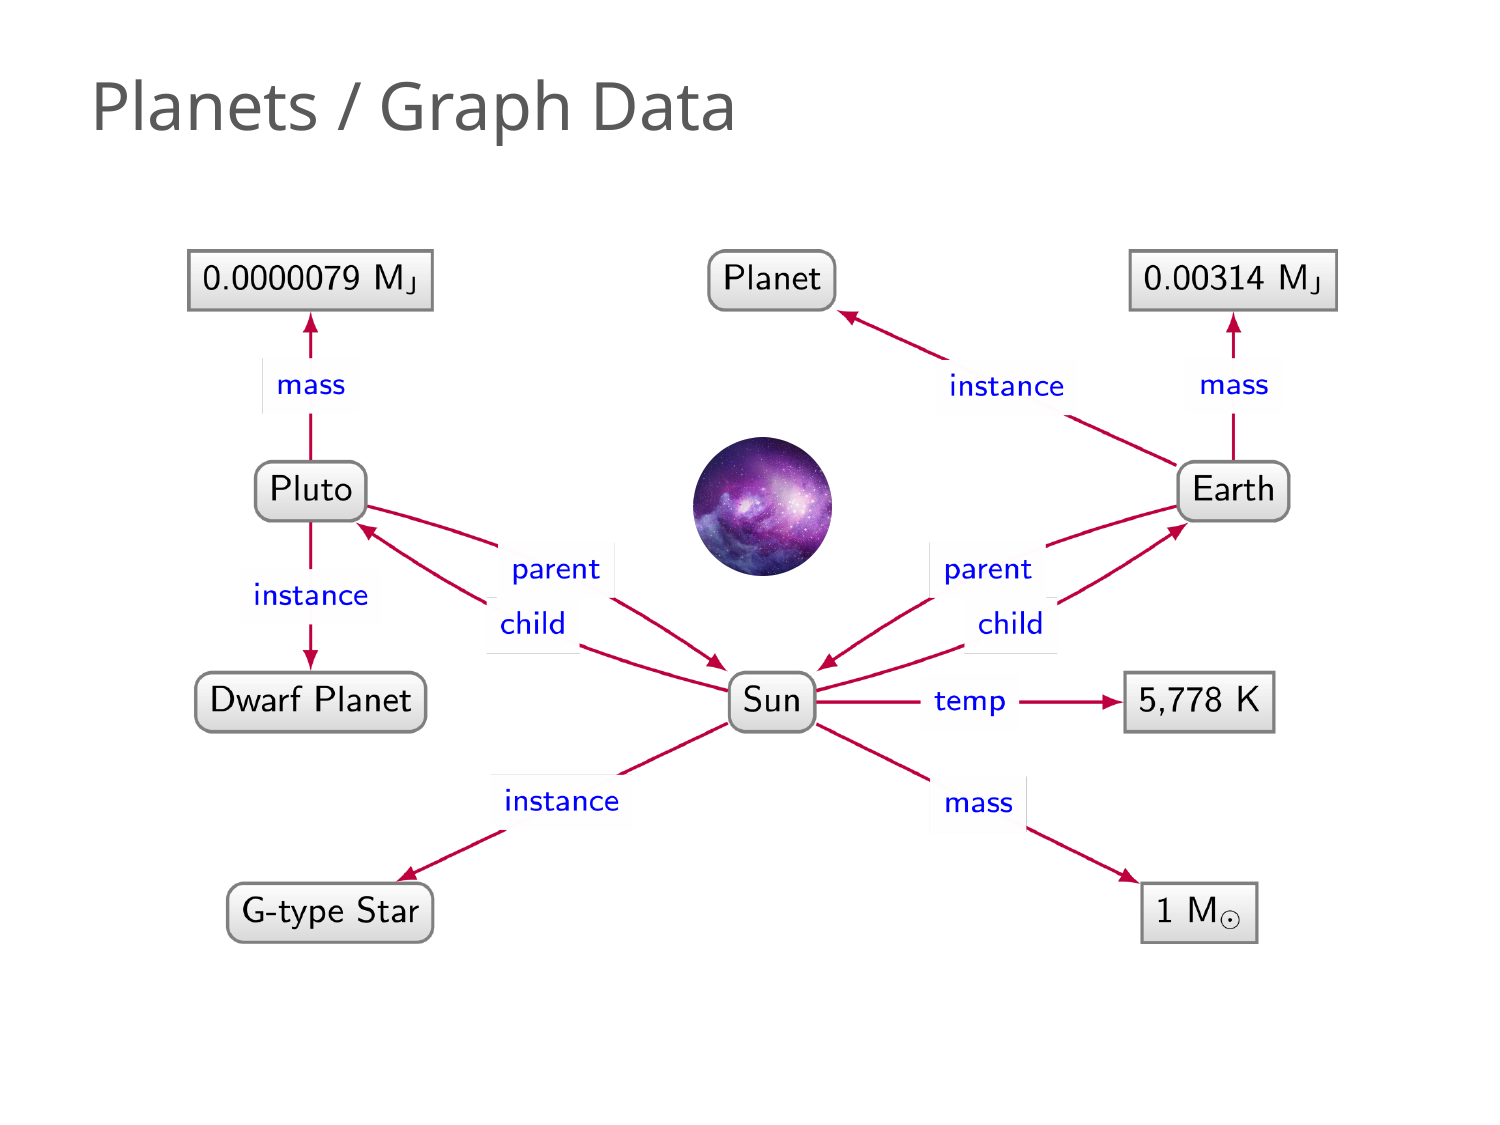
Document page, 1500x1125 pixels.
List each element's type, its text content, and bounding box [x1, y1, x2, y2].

picture [187, 249, 1339, 944]
title Planets / Graph Data [75, 45, 1425, 163]
